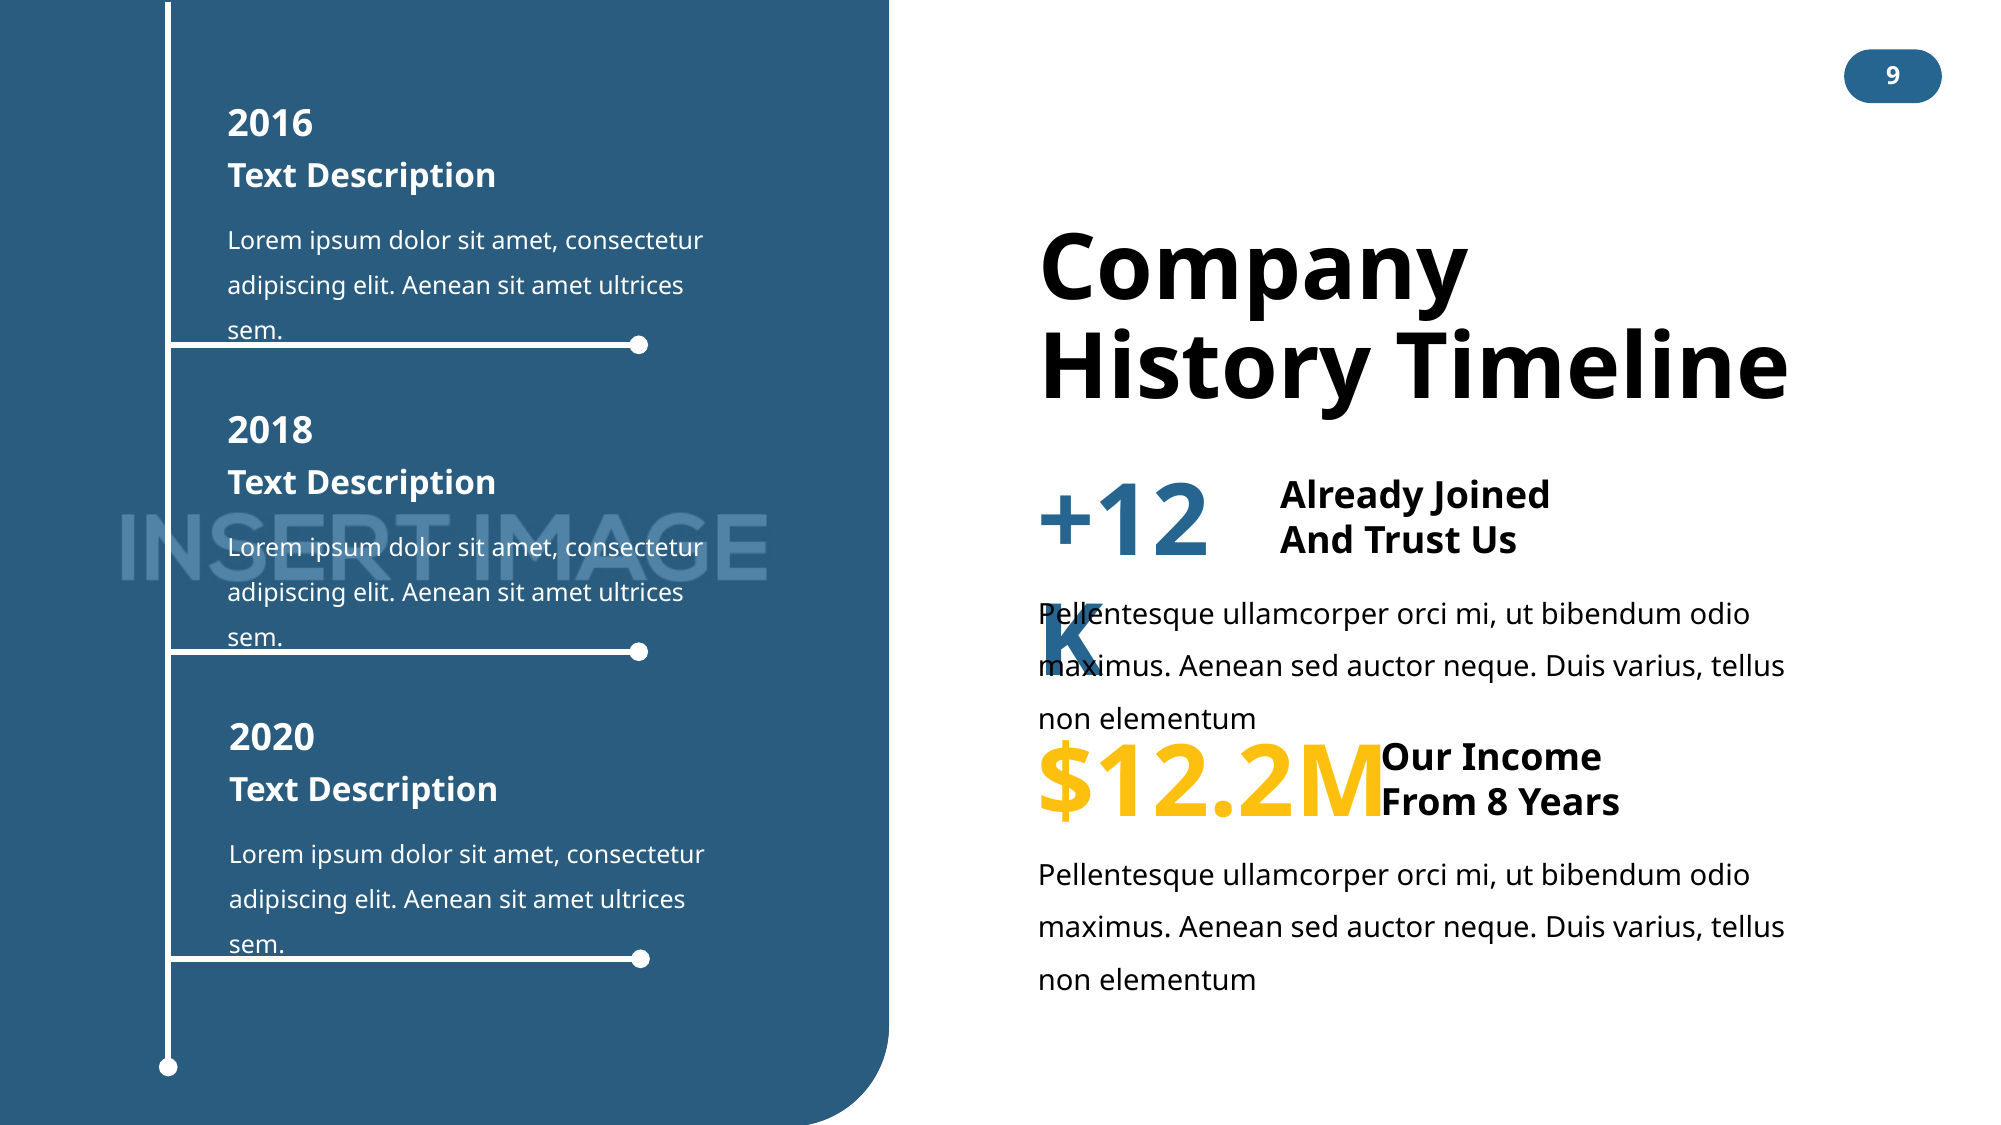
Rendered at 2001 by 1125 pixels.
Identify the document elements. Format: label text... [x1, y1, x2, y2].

slide_number 9 [1855, 46, 1931, 107]
title Company History Timeline [1023, 161, 2000, 478]
text_box Pellentesque ullamcorper orci mi, ut bibendum odio maximus. Aenean sed auctor neque. Duis varius, tellus non elementum [1023, 831, 1844, 1004]
text_box +12K [1023, 448, 1272, 570]
text_box Pellentesque ullamcorper orci mi, ut bibendum odio maximus. Aenean sed auctor neque. Duis varius, tellus non elementum [1023, 570, 1844, 743]
picture [0, 0, 889, 1125]
text_box $12.2M [1023, 709, 1434, 831]
text_box Already Joined And Trust Us [1265, 464, 1701, 569]
text_box Our Income From 8 Years [1434, 743, 1802, 830]
